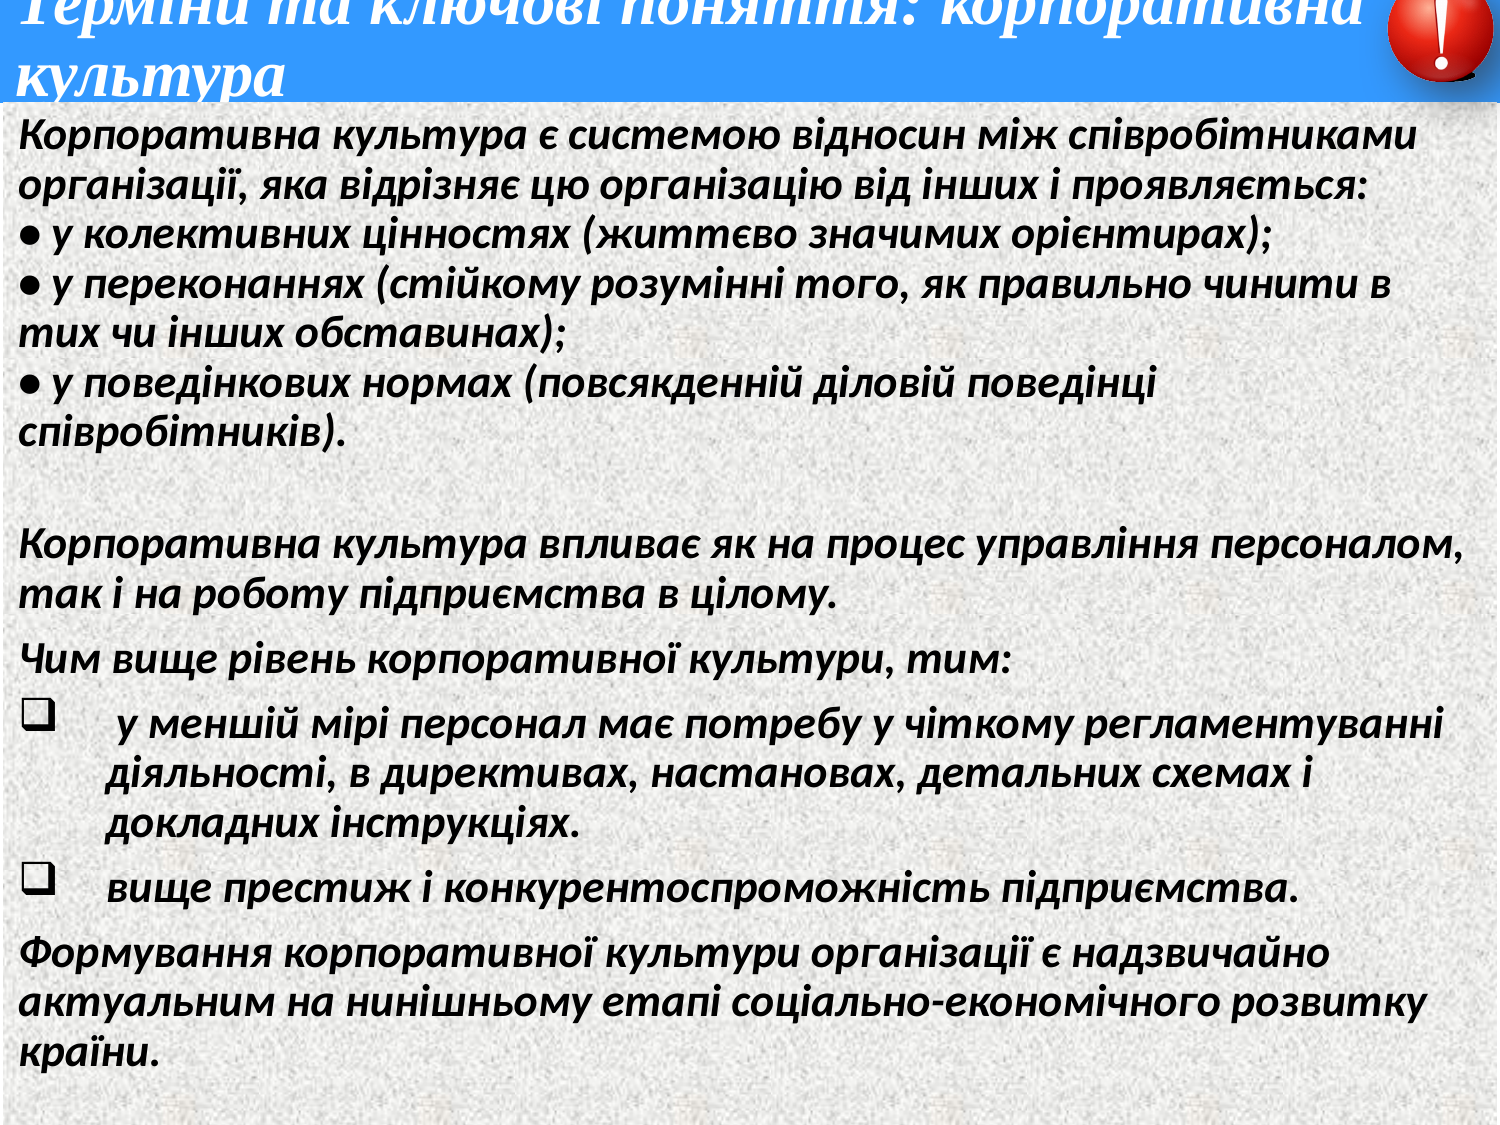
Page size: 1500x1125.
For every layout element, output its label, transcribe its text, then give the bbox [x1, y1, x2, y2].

list Корпоративна культура є системою відносин між співробітниками організації, яка відрізняє цю організацію від інших і проявляється: • у колективних цінностях (життєво значимих орієнтирах); • у переконаннях (стійкому розумінні того, як правильно чинити в тих чи інших обставинах); • у поведінкових нормах (повсякденній діловій поведінці співробітників). Корпоративна культура впливає як на процес управління персоналом, так і на роботу підприємства в цілому. Чим вище рівень корпоративної культури, тим: у меншій мірі персонал має потребу у чіткому регламентуванні діяльності, в директивах, настановах, детальних схемах і докладних інструкціях. вище престиж і конкурентоспроможність підприємства. Формування корпоративної культури організації є надзвичайно актуальним на нинішньому етапі соціально-економічного розвитку країни. [3, 102, 1497, 1125]
title Терміни та ключові поняття: корпоративна культура [0, 0, 1372, 103]
picture [1383, 0, 1497, 88]
